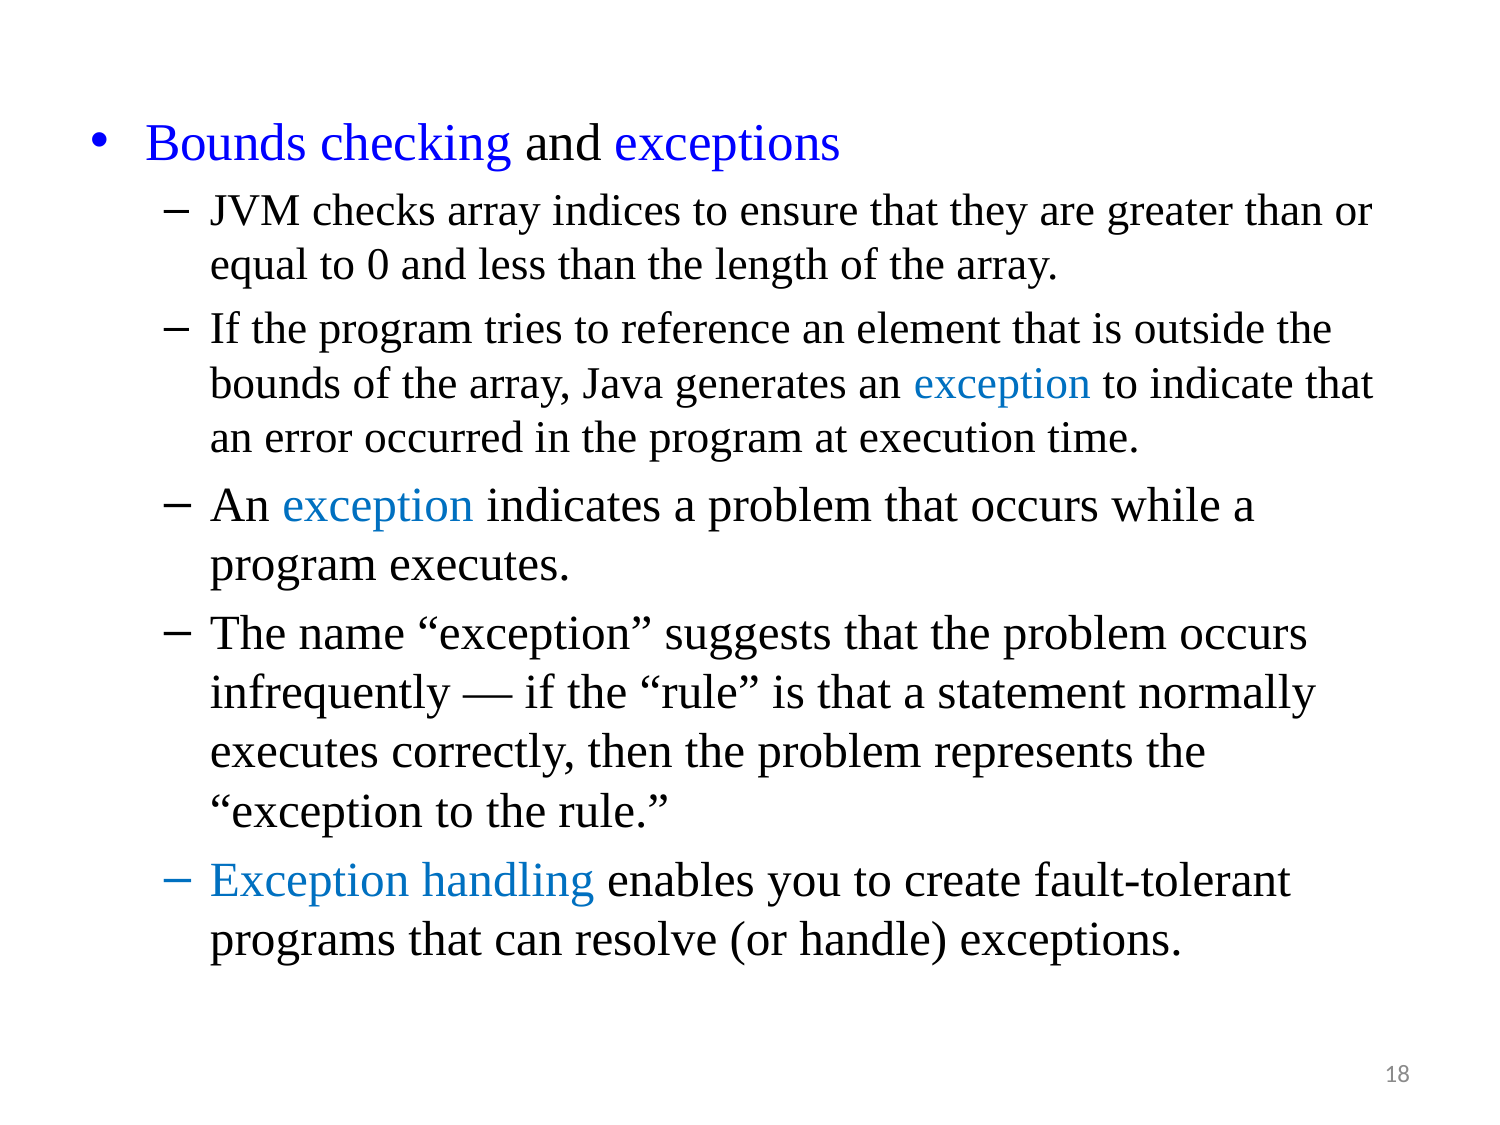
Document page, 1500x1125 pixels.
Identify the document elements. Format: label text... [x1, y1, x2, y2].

slide_number 18 [1074, 1042, 1425, 1103]
text_box Bounds checking and exceptions JVM checks array indices to ensure that they are greater than or equal to 0 and less than the length of the array. If the program tries to reference an element that is outside the bounds of the array, Java generates an exception to indicate that an error occurred in the program at execution time. An exception indicates a problem that occurs while a program executes. The name “exception” suggests that the problem occurs infrequently — if the “rule” is that a statement normally executes correctly, then the problem represents the “exception to the rule.” Exception handling enables you to create fault-tolerant programs that can resolve (or handle) exceptions. [74, 99, 1425, 986]
